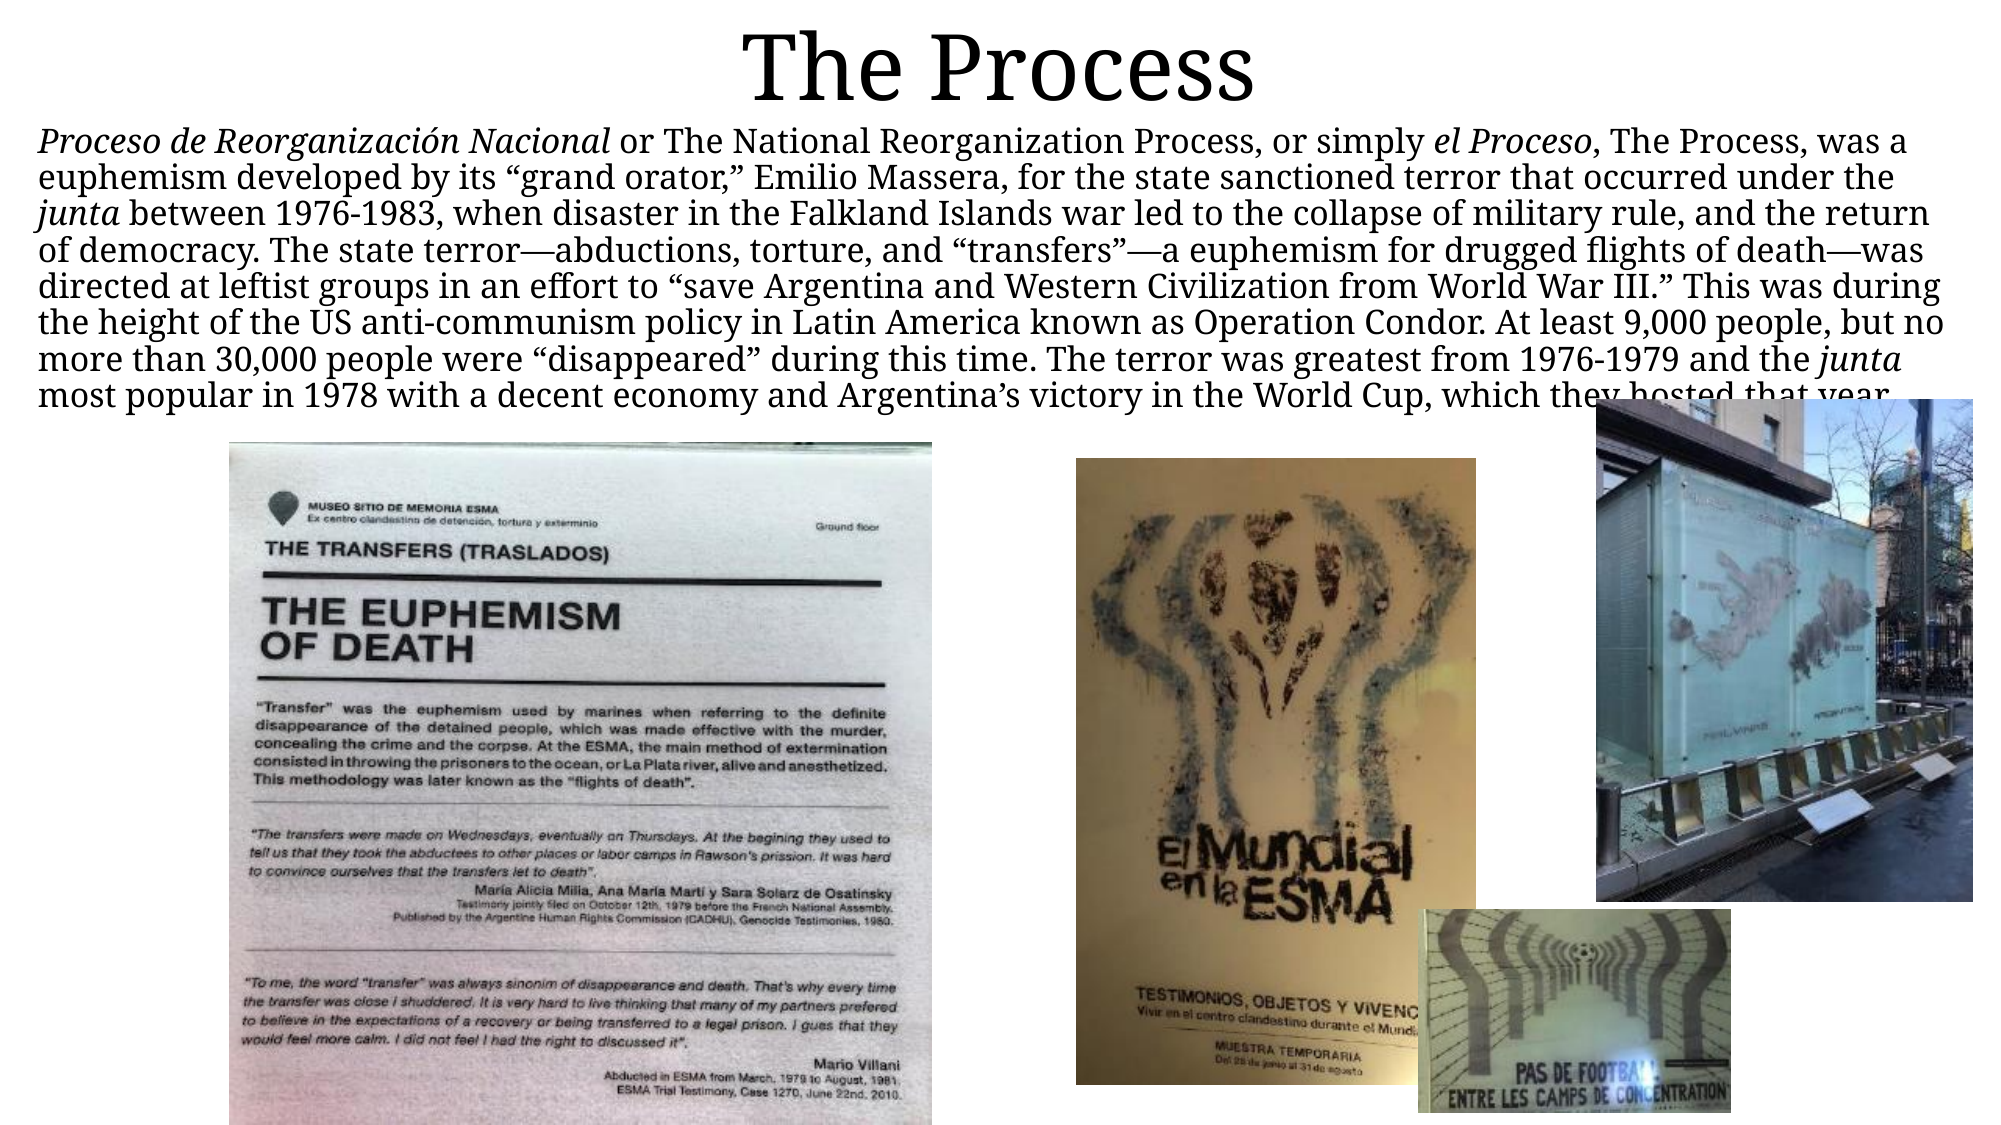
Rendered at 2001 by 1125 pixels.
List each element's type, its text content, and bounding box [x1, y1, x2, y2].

list Proceso de Reorganización Nacional or The National Reorganization Process, or simply el Proceso, The Process, was a euphemism developed by its “grand orator,” Emilio Massera, for the state sanctioned terror that occurred under the junta between 1976-1983, when disaster in the Falkland Islands war led to the collapse of military rule, and the return of democracy. The state terror—abductions, torture, and “transfers”—a euphemism for drugged flights of death—was directed at leftist groups in an effort to “save Argentina and Western Civilization from World War III.” This was during the height of the US anti-communism policy in Latin America known as Operation Condor. At least 9,000 people, but no more than 30,000 people were “disappeared” during this time. The terror was greatest from 1976-1979 and the junta most popular in 1978 with a decent economy and Argentina’s victory in the World Cup, which they hosted that year. [22, 116, 1973, 444]
picture [1076, 458, 1731, 1113]
picture [1596, 399, 1973, 902]
picture [229, 442, 932, 1125]
title The Process [137, 0, 1863, 116]
